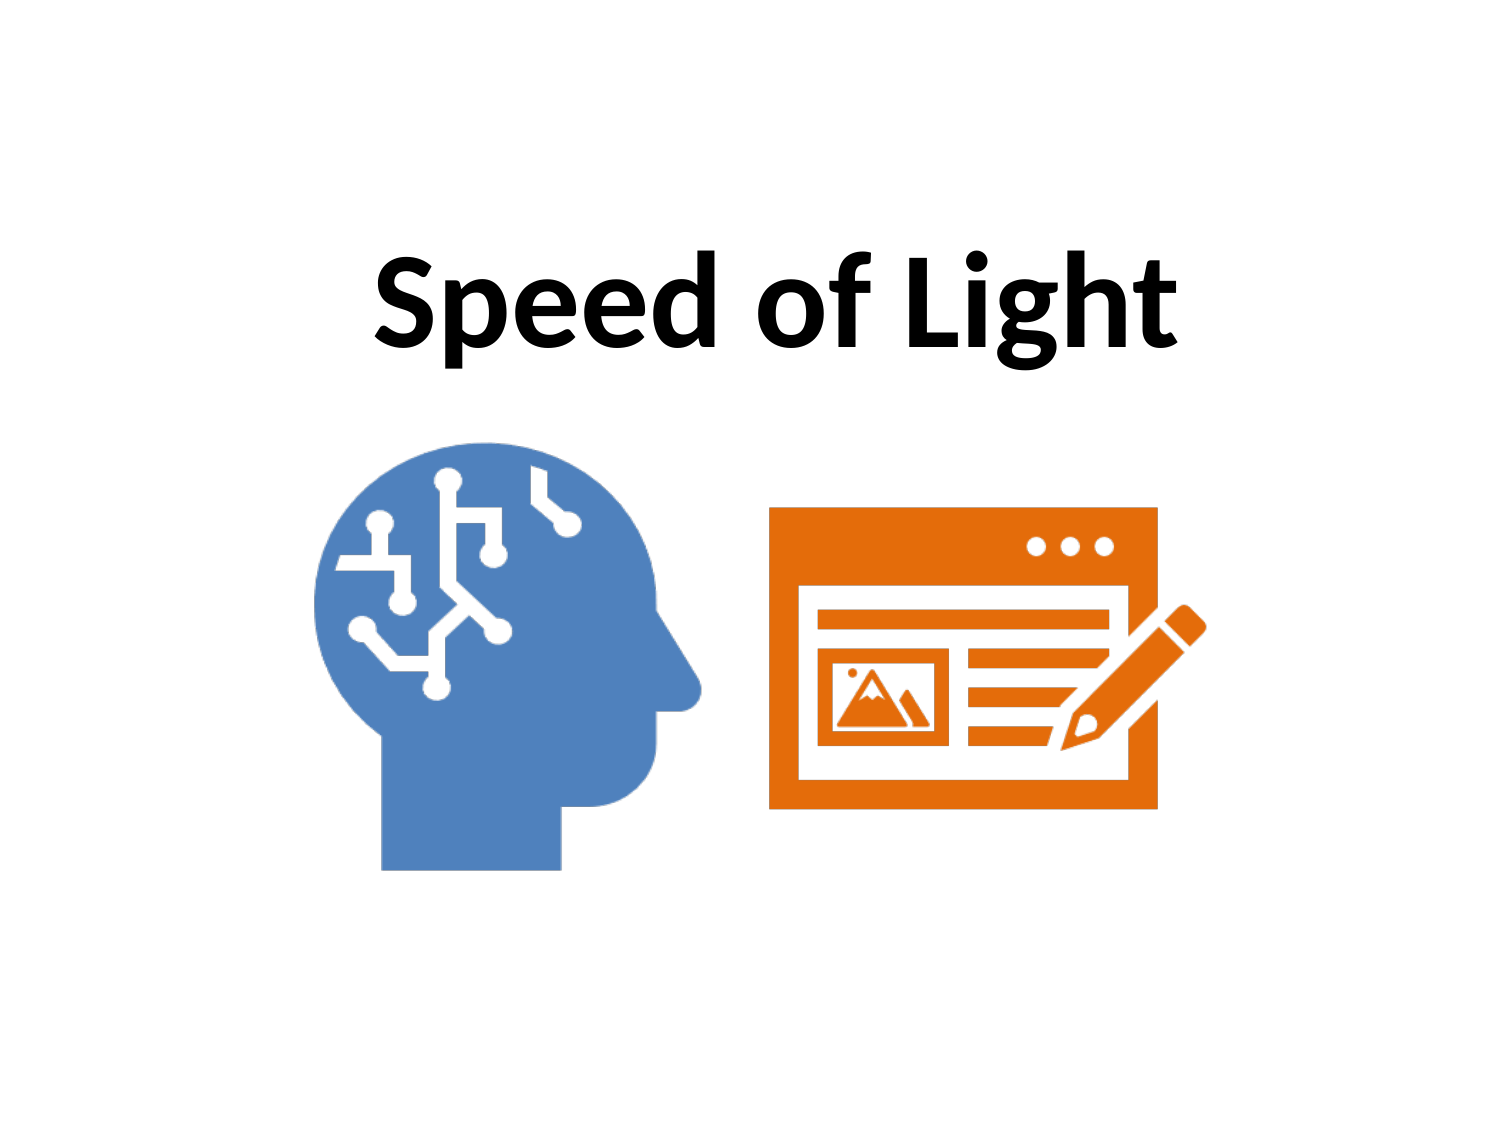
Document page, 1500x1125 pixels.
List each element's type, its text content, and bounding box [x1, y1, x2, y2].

text_box Speed of Light [357, 202, 1204, 383]
picture [749, 425, 1217, 892]
text_box [235, 404, 744, 913]
